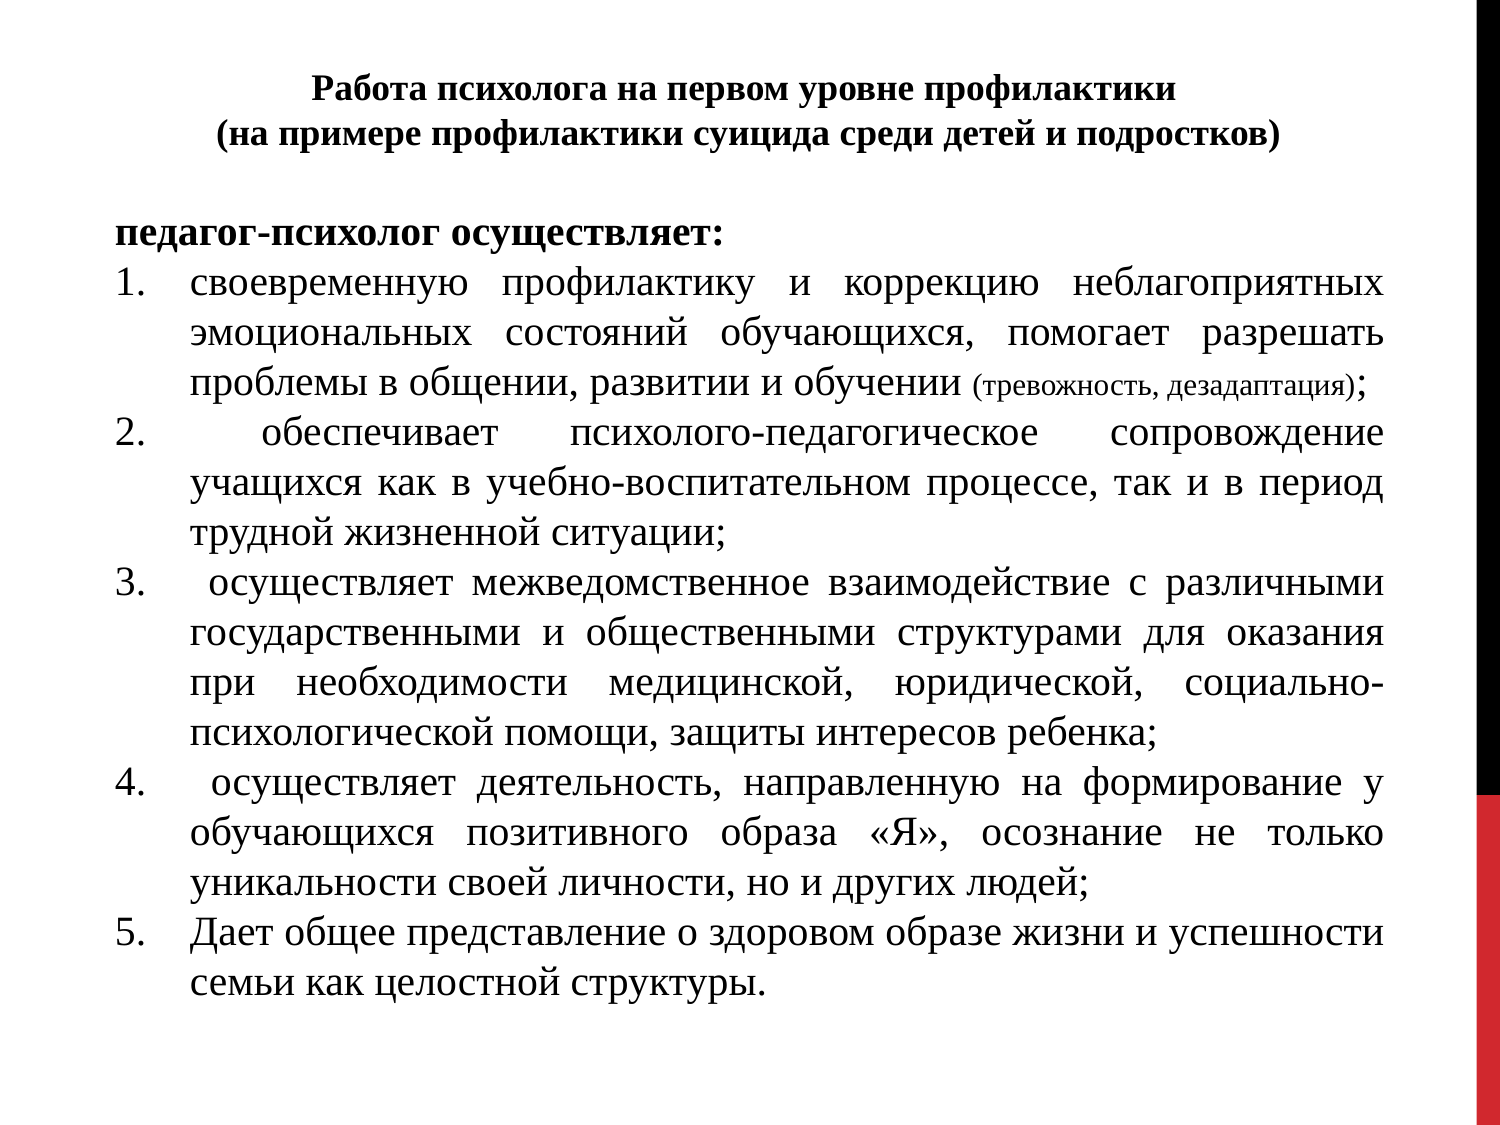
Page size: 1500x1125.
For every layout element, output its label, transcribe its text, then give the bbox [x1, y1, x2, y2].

text_box Работа психолога на первом уровне профилактики (на примере профилактики суицида среди детей и подростков) [64, 55, 1424, 161]
text_box педагог-психолог осуществляет: своевременную профилактику и коррекцию неблагоприятных эмоциональных состояний обучающихся, помогает разрешать проблемы в общении, развитии и обучении (тревожность, дезадаптация); обеспечивает психолого-педагогическое сопровождение учащихся как в учебно-воспитательном процессе, так и в период трудной жизненной ситуации; осуществляет межведомственное взаимодействие с различными государственными и общественными структурами для оказания при необходимости медицинской, юридической, социально-психологической помощи, защиты интересов ребенка; осуществляет деятельность, направленную на формирование у обучающихся позитивного образа «Я», осознание не только уникальности своей личности, но и других людей; Дает общее представление о здоровом образе жизни и успешности семьи как целостной структуры. [100, 196, 1400, 1012]
